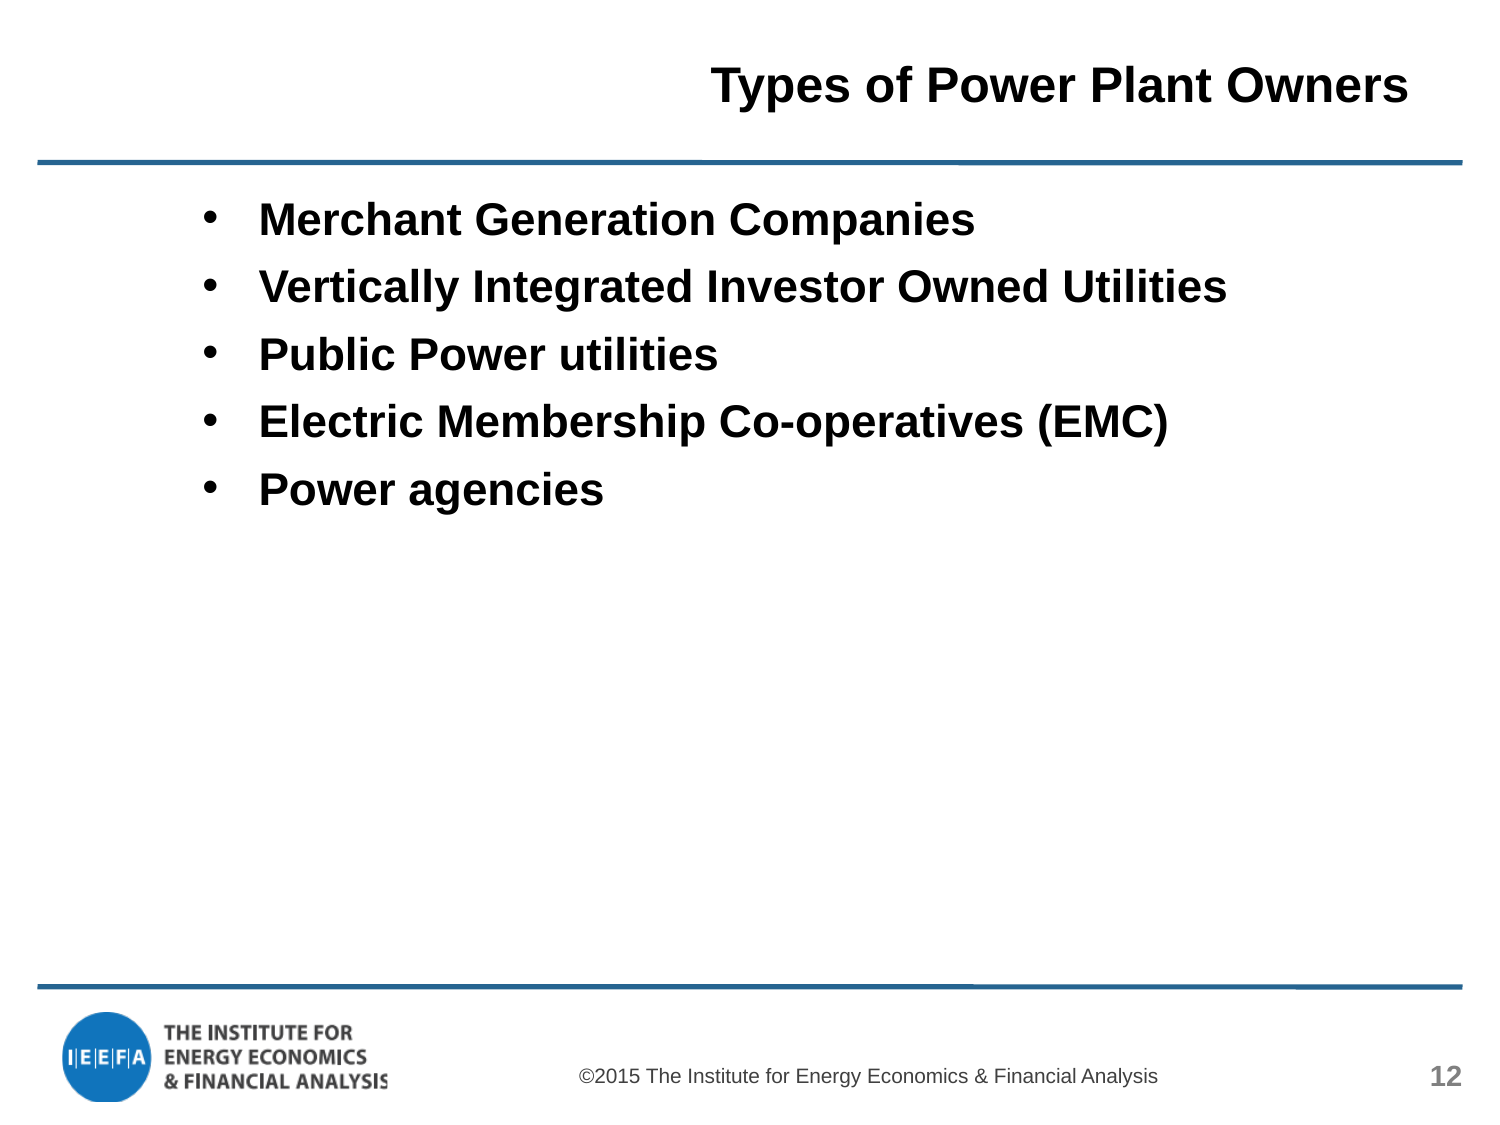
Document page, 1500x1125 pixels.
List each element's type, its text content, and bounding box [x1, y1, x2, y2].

list Merchant Generation Companies Vertically Integrated Investor Owned Utilities Public Power utilities Electric Membership Co-operatives (EMC) Power agencies [187, 182, 1313, 984]
footer ©2015 The Institute for Energy Economics & Financial Analysis [425, 1050, 1313, 1100]
title Types of Power Plant Owners [75, 45, 1425, 150]
slide_number 12 [1350, 1050, 1463, 1100]
